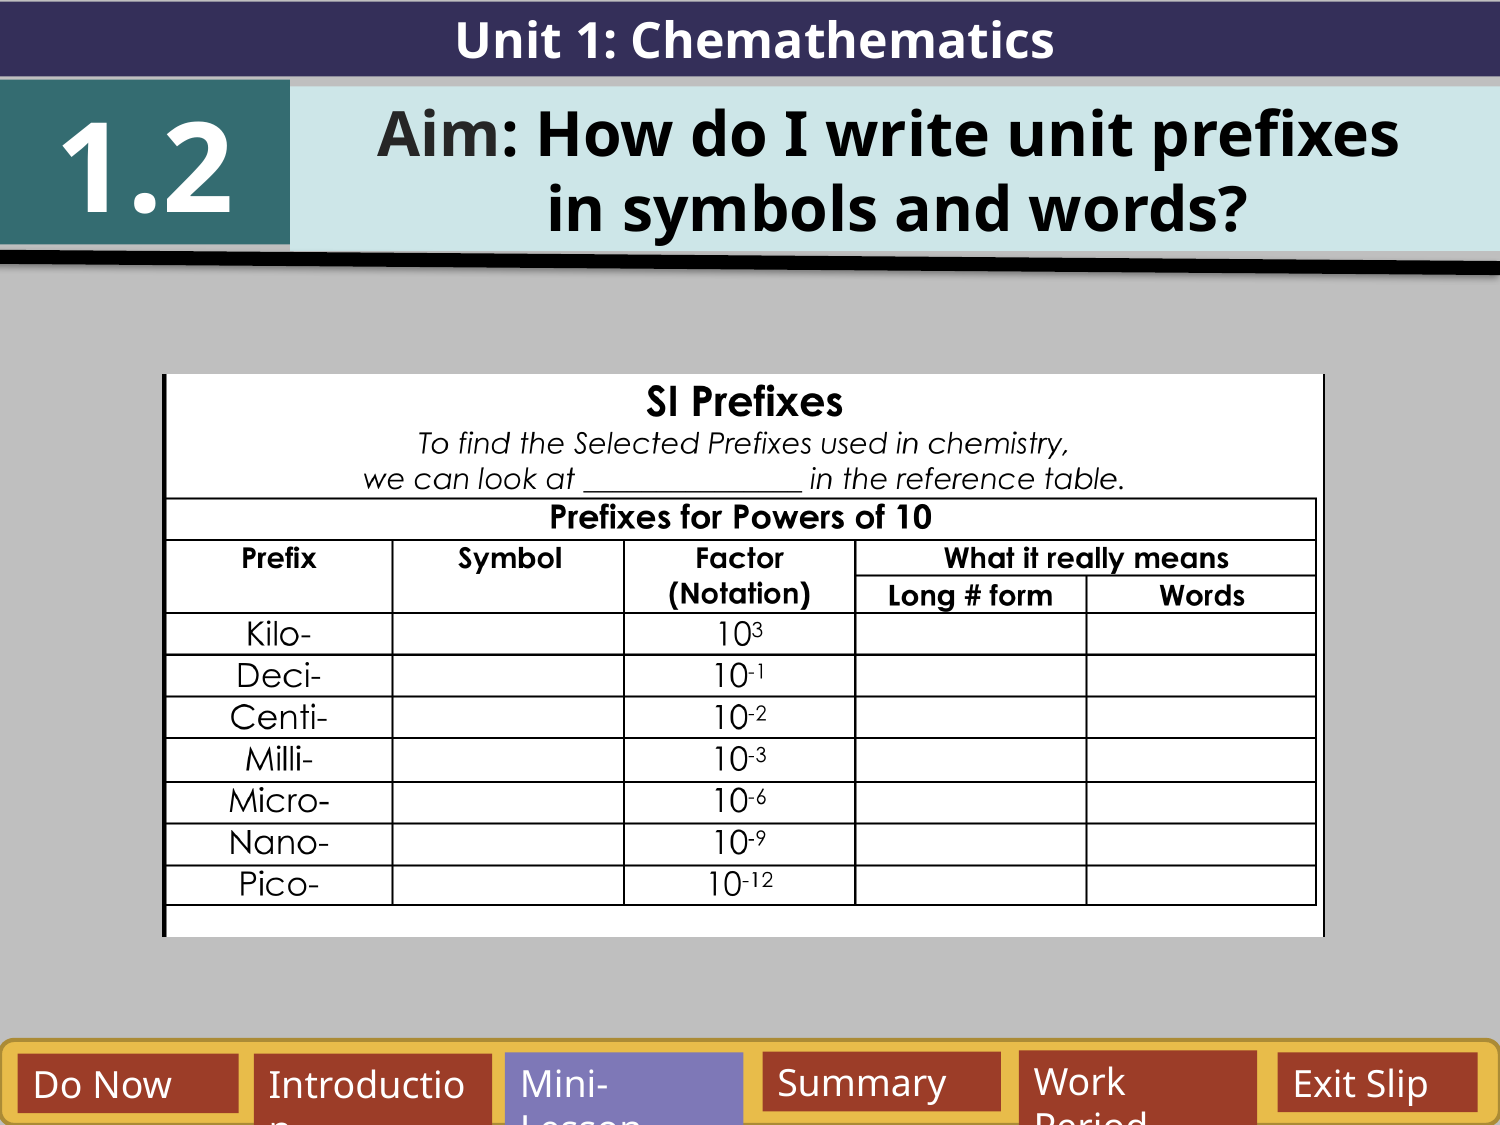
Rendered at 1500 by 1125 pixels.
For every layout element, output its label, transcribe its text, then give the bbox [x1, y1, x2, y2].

subtitle [0, 277, 1500, 1039]
text_box Unit 1: Chemathematics [0, 1, 1500, 77]
text_box Aim: How do I write unit prefixes in symbols and words? [290, 86, 1500, 251]
text_box 1.2 [0, 79, 290, 245]
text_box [0, 256, 1500, 269]
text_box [161, 373, 1325, 937]
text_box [0, 1039, 1500, 1125]
